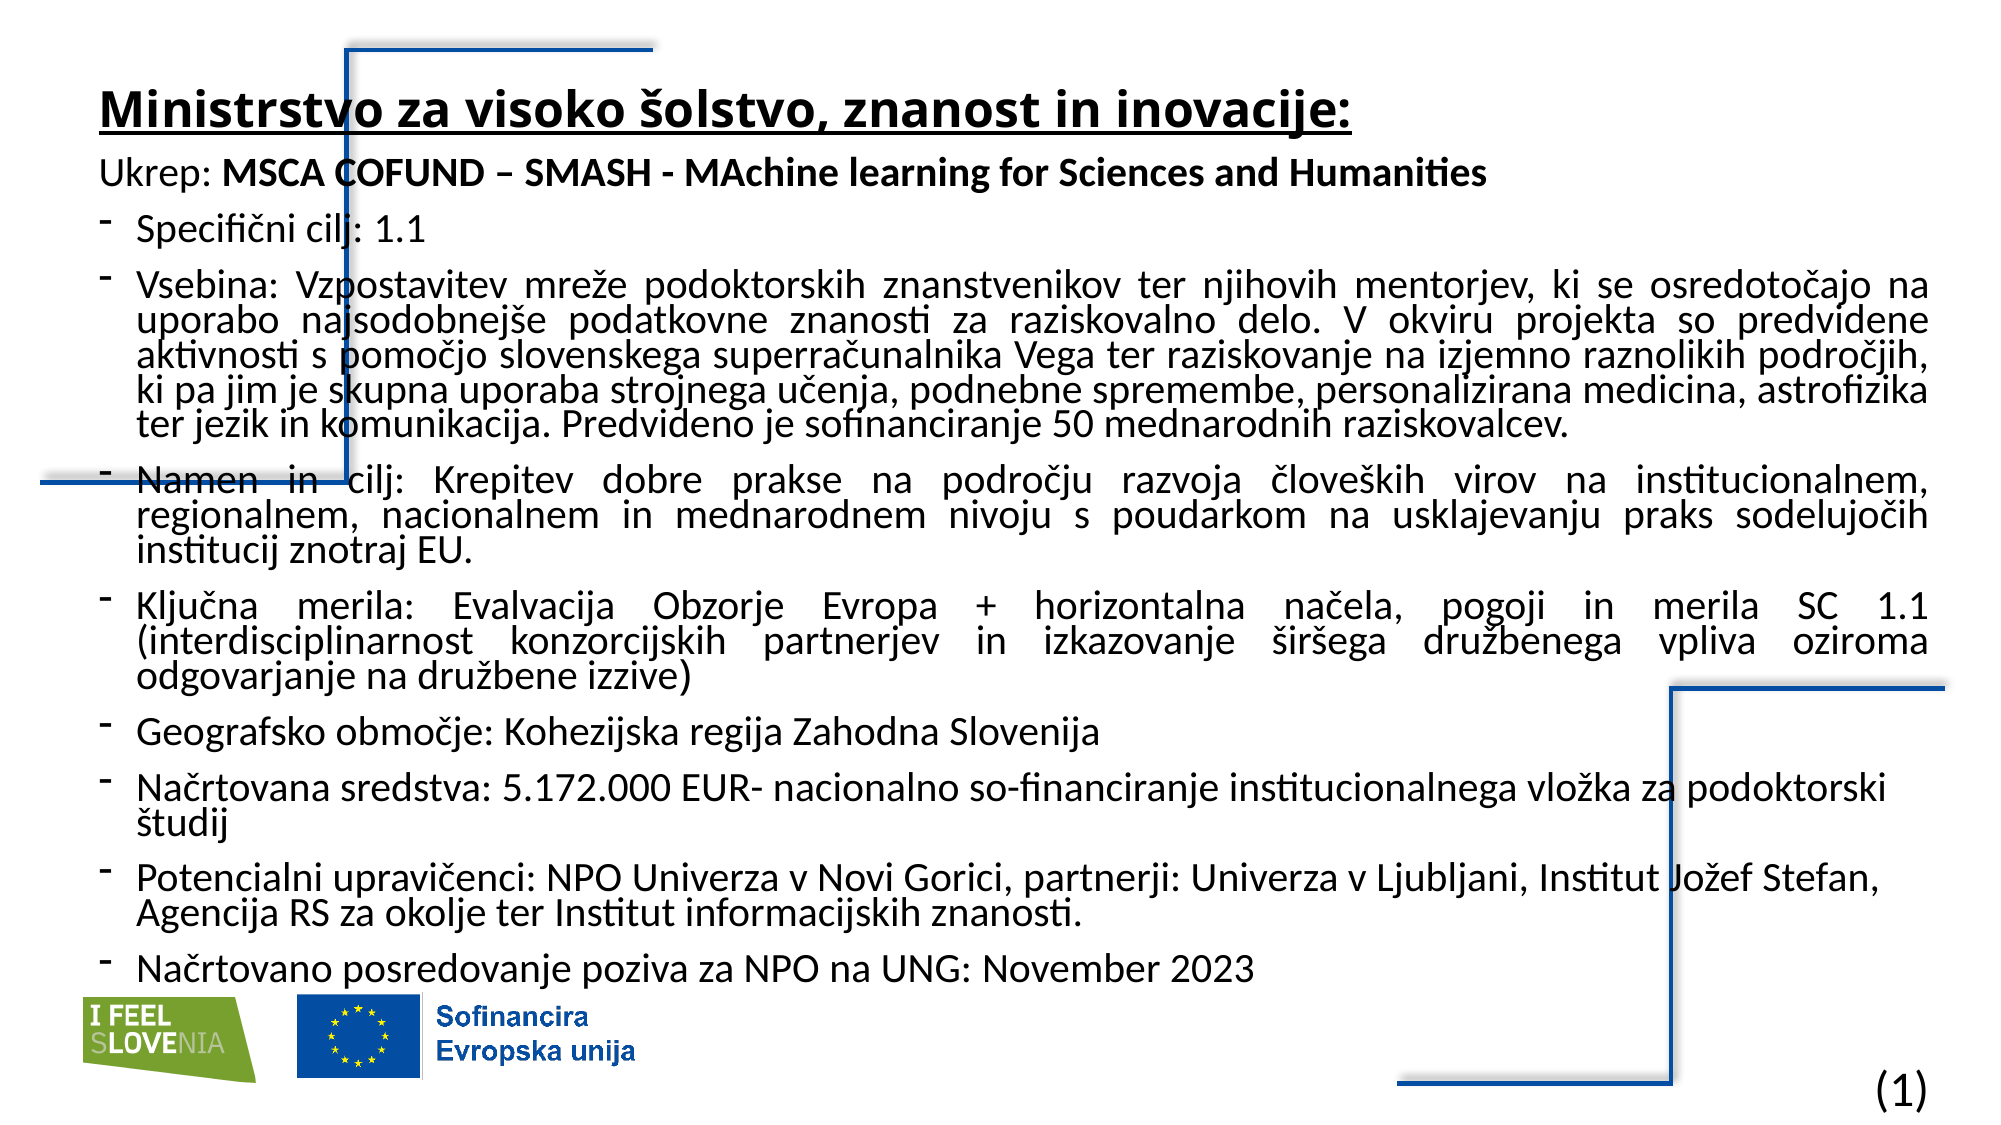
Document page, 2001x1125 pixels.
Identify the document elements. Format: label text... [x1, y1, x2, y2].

picture [83, 997, 256, 1083]
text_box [1396, 688, 1946, 1084]
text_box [40, 49, 654, 483]
text_box Ministrstvo za visoko šolstvo, znanost in inovacije: Ukrep: MSCA COFUND – SMASH - MAchine learning for Sciences and Humanities Specifični cilj: 1.1 Vsebina: Vzpostavitev mreže podoktorskih znanstvenikov ter njihovih mentorjev, ki se osredotočajo na uporabo najsodobnejše podatkovne znanosti za raziskovalno delo. V okviru projekta so predvidene aktivnosti s pomočjo slovenskega superračunalnika Vega ter raziskovanje na izjemno raznolikih področjih, ki pa jim je skupna uporaba strojnega učenja, podnebne spremembe, personalizirana medicina, astrofizika ter jezik in komunikacija. Predvideno je sofinanciranje 50 mednarodnih raziskovalcev. Namen in cilj: Krepitev dobre prakse na področju razvoja človeških virov na institucionalnem, regionalnem, nacionalnem in mednarodnem nivoju s poudarkom na usklajevanju praks sodelujočih institucij znotraj EU. Ključna merila: Evalvacija Obzorje Evropa + horizontalna načela, pogoji in merila SC 1.1 (interdisciplinarnost konzorcijskih partnerjev in izkazovanje širšega družbenega vpliva oziroma odgovarjanje na družbene izzive) Geografsko območje: Kohezijska regija Zahodna Slovenija Načrtovana sredstva: 5.172.000 EUR- nacionalno so-financiranje institucionalnega vložka za podoktorski študij Potencialni upravičenci: NPO Univerza v Novi Gorici, partnerji: Univerza v Ljubljani, Institut Jožef Stefan, Agencija RS za okolje ter Institut informacijskih znanosti. Načrtovano posredovanje poziva za NPO na UNG: November 2023 (1) [83, 70, 1946, 1125]
picture [291, 989, 733, 1083]
